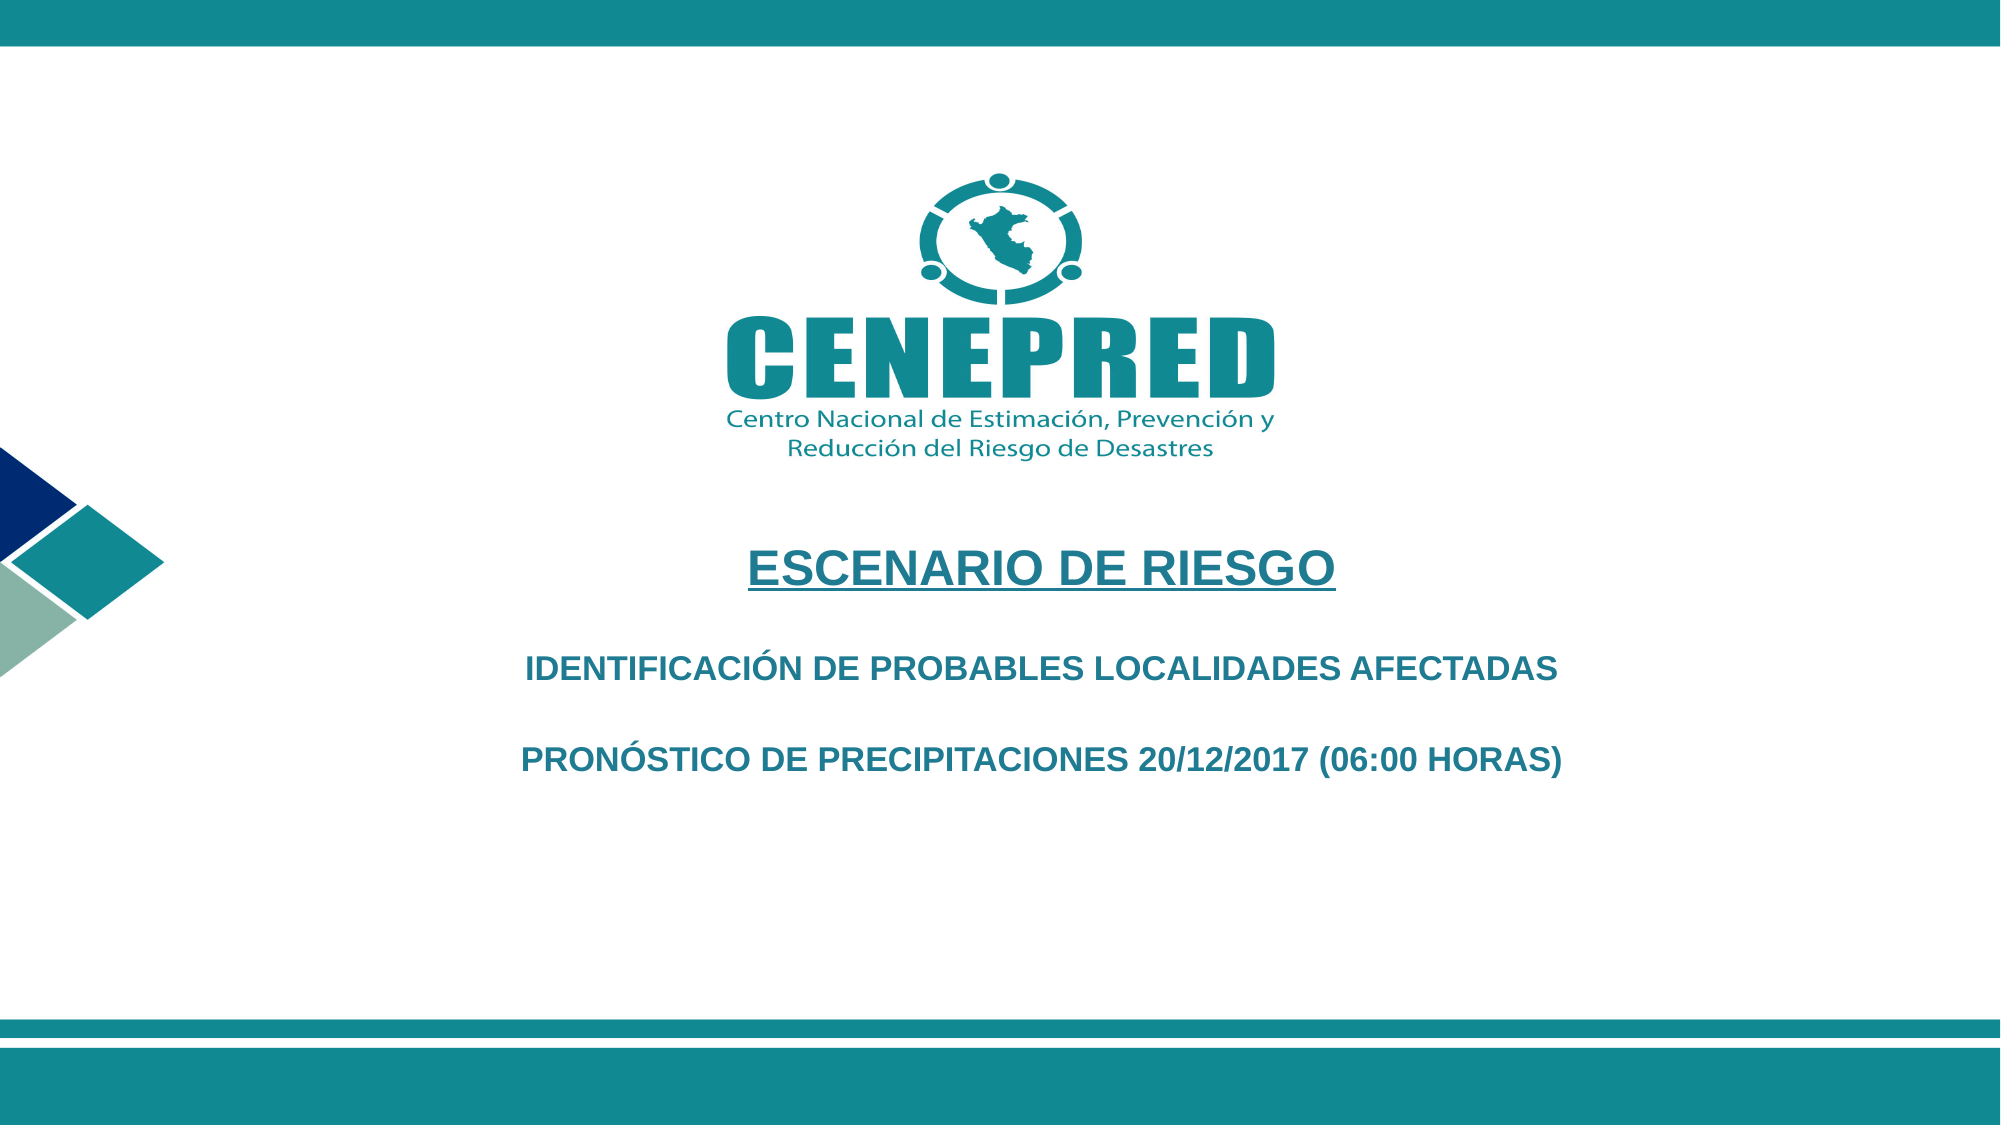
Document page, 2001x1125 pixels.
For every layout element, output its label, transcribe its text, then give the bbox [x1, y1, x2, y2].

text_box ESCENARIO DE RIESGO IDENTIFICACIÓN DE PROBABLES LOCALIDADES AFECTADAS PRONÓSTICO DE PRECIPITACIONES 20/12/2017 (06:00 HORAS) [366, 532, 1718, 786]
picture [0, 0, 2001, 1125]
